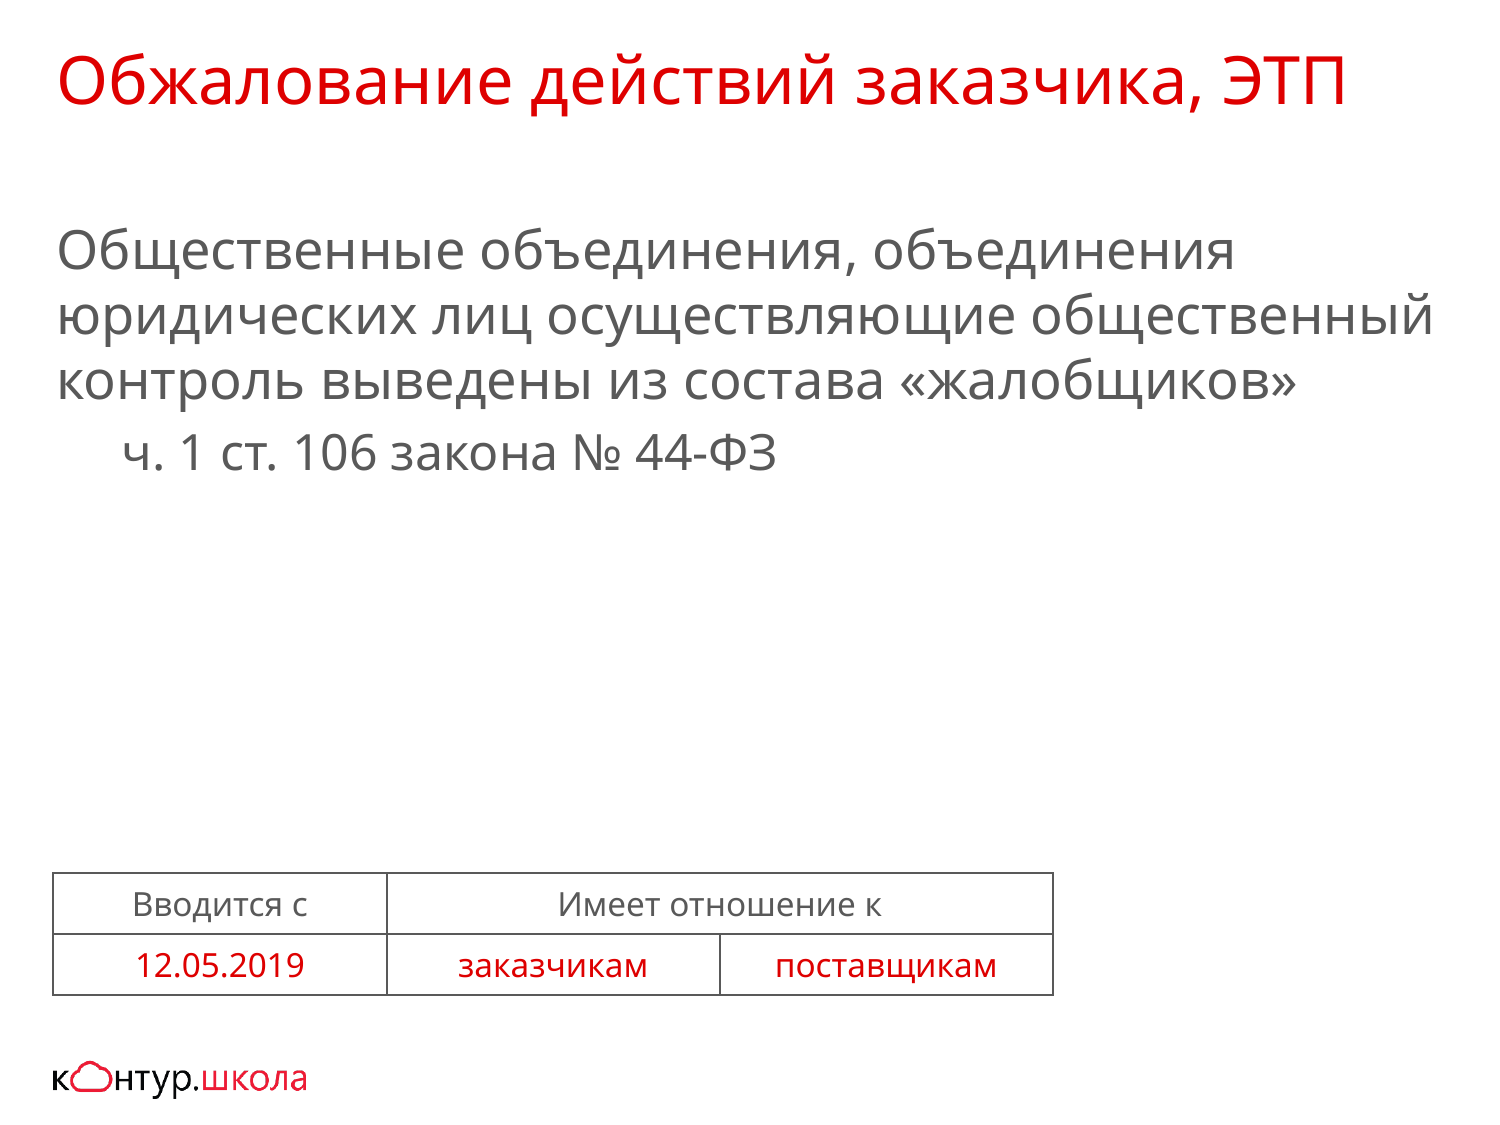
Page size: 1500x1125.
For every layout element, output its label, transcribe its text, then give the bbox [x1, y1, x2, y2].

picture [53, 1049, 306, 1110]
title Обжалование действий заказчика, ЭТП [41, 19, 1459, 138]
table_header Имеет отношение к [388, 874, 1052, 933]
table_cell заказчикам [388, 935, 719, 994]
list Общественные объединения, объединения юридических лиц осуществляющие общественный контроль выведены из состава «жалобщиков» ч. 1 ст. 106 закона № 44-ФЗ [41, 208, 1459, 1005]
table_cell 12.05.2019 [54, 935, 386, 994]
table_cell поставщикам [721, 935, 1052, 994]
table_header Вводится с [54, 874, 386, 933]
